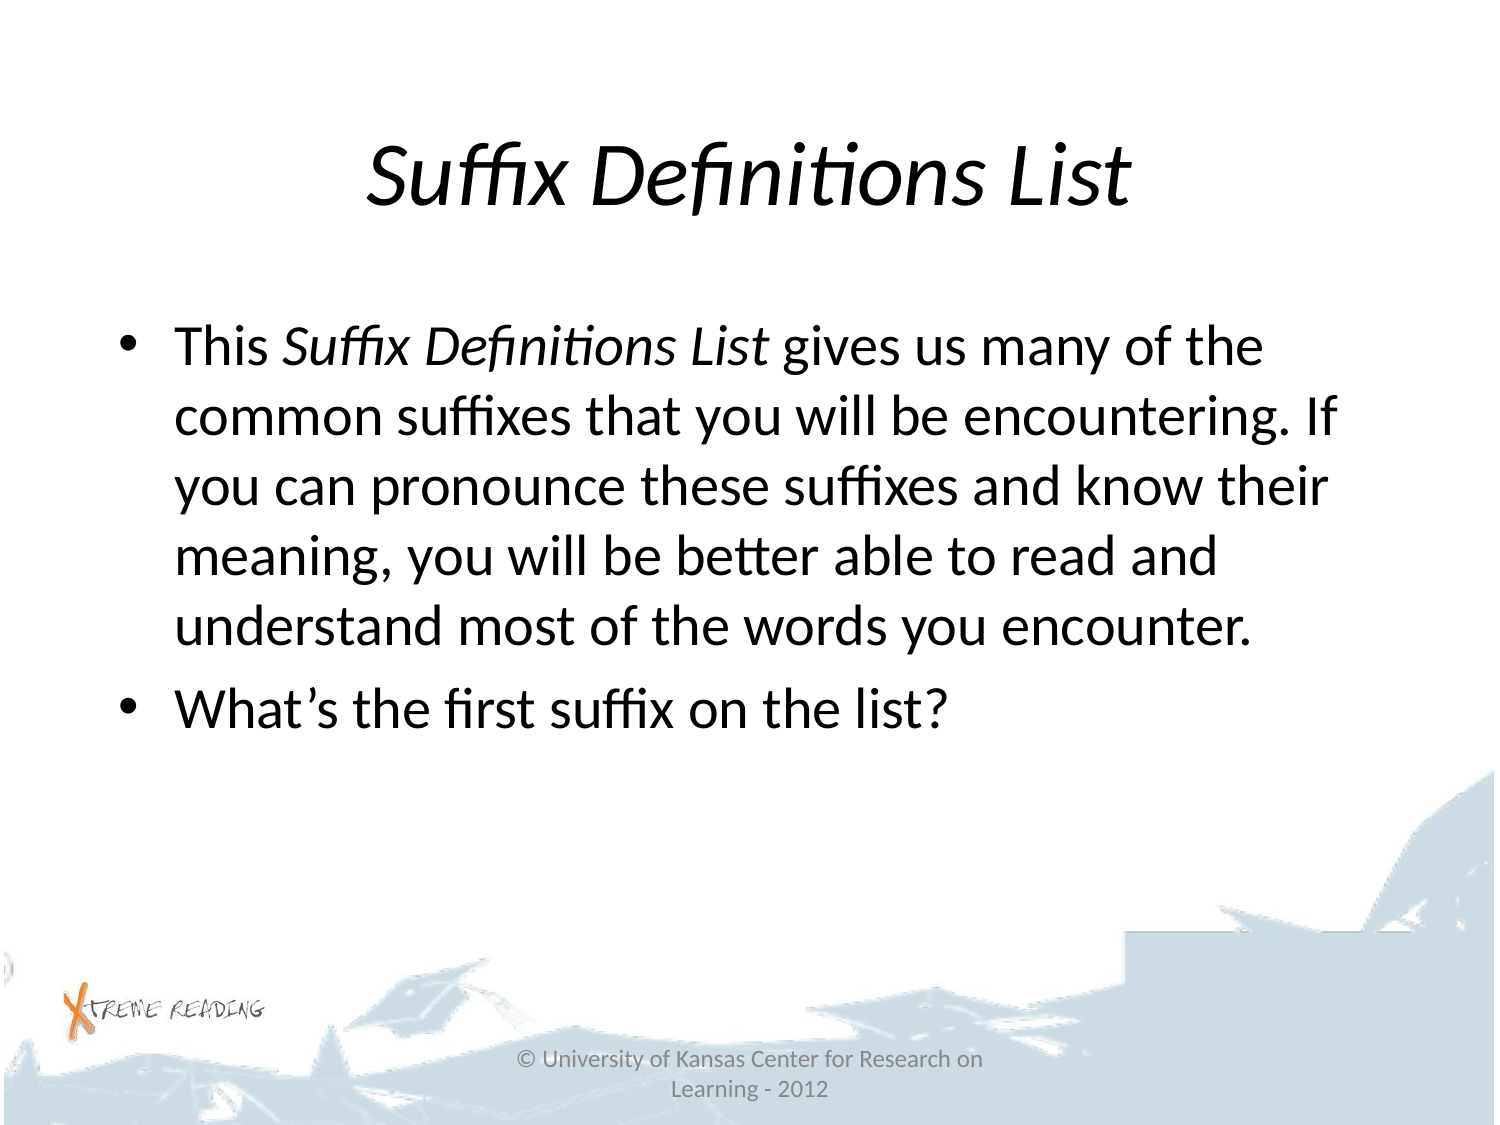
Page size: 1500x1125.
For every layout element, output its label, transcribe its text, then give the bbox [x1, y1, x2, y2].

footer © University of Kansas Center for Research on Learning - 2012 [496, 1042, 1004, 1103]
picture [4, 0, 1494, 1125]
title Suffix Definitions List [103, 59, 1397, 278]
list This Suffix Definitions List gives us many of the common suffixes that you will be encountering. If you can pronounce these suffixes and know their meaning, you will be better able to read and understand most of the words you encounter. What’s the first suffix on the list? [103, 299, 1397, 1014]
